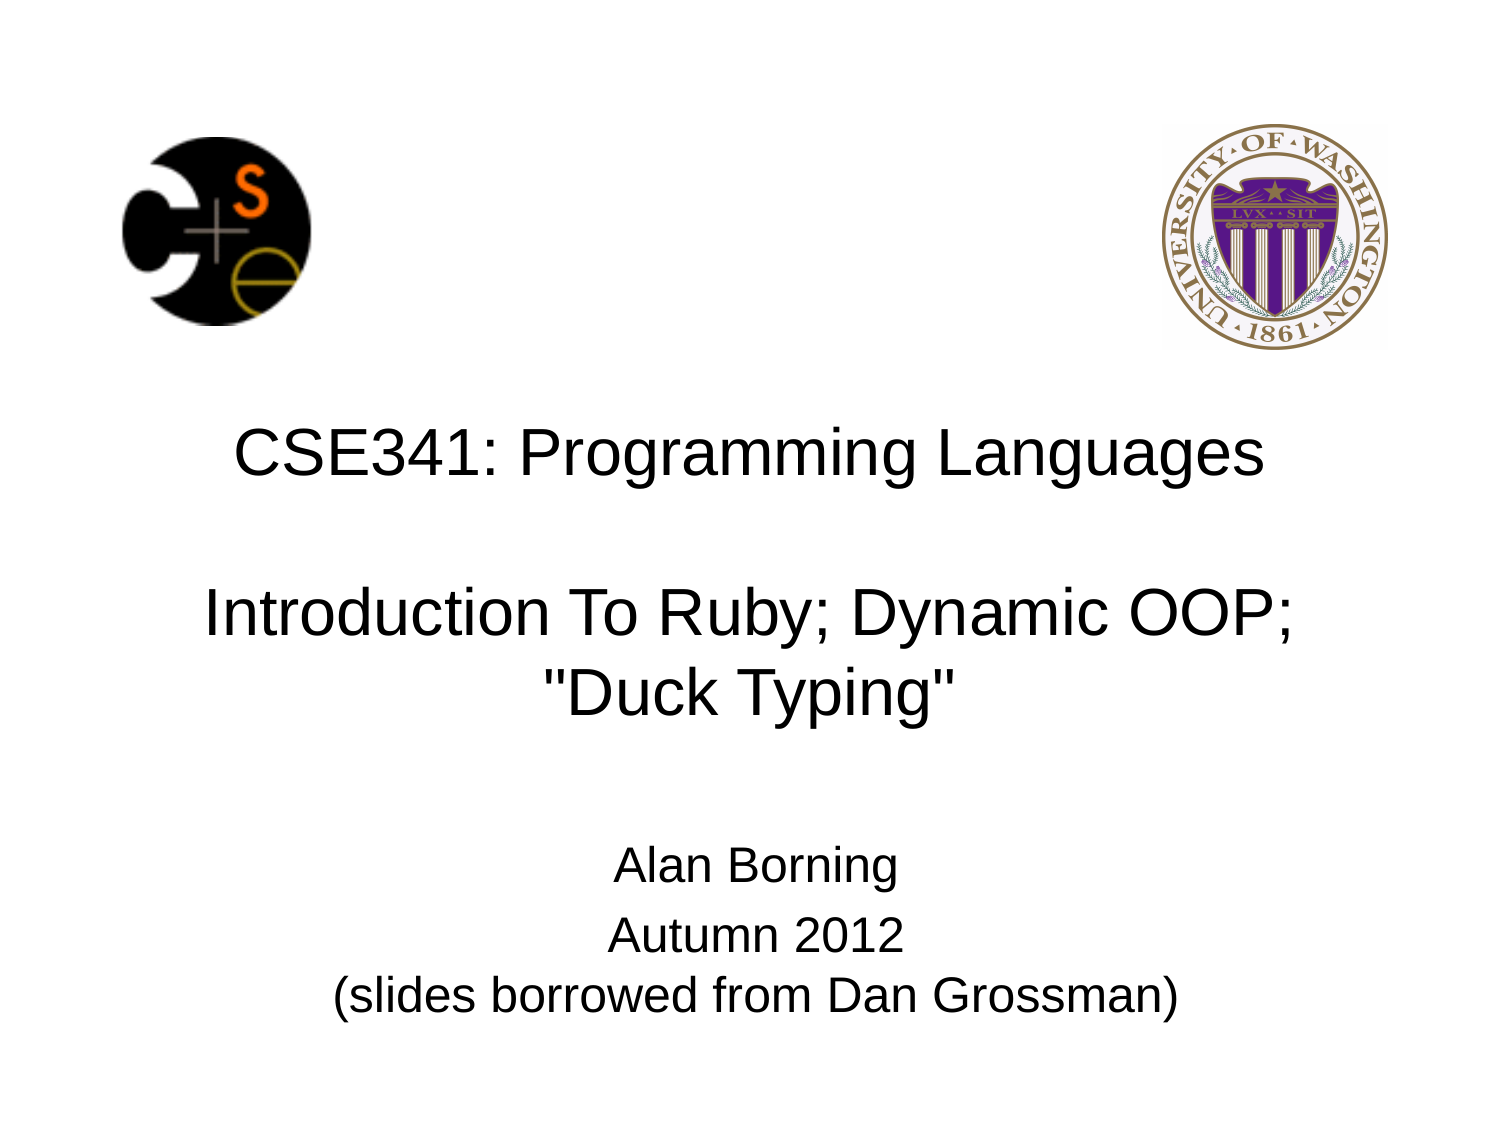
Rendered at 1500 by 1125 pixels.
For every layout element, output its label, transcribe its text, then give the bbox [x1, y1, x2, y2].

title CSE341: Programming Languages Introduction To Ruby; Dynamic OOP; "Duck Typing" [112, 362, 1388, 776]
subtitle Alan Borning Autumn 2012 (slides borrowed from Dan Grossman) [212, 824, 1301, 1026]
picture [62, 137, 376, 326]
picture [1162, 124, 1388, 351]
